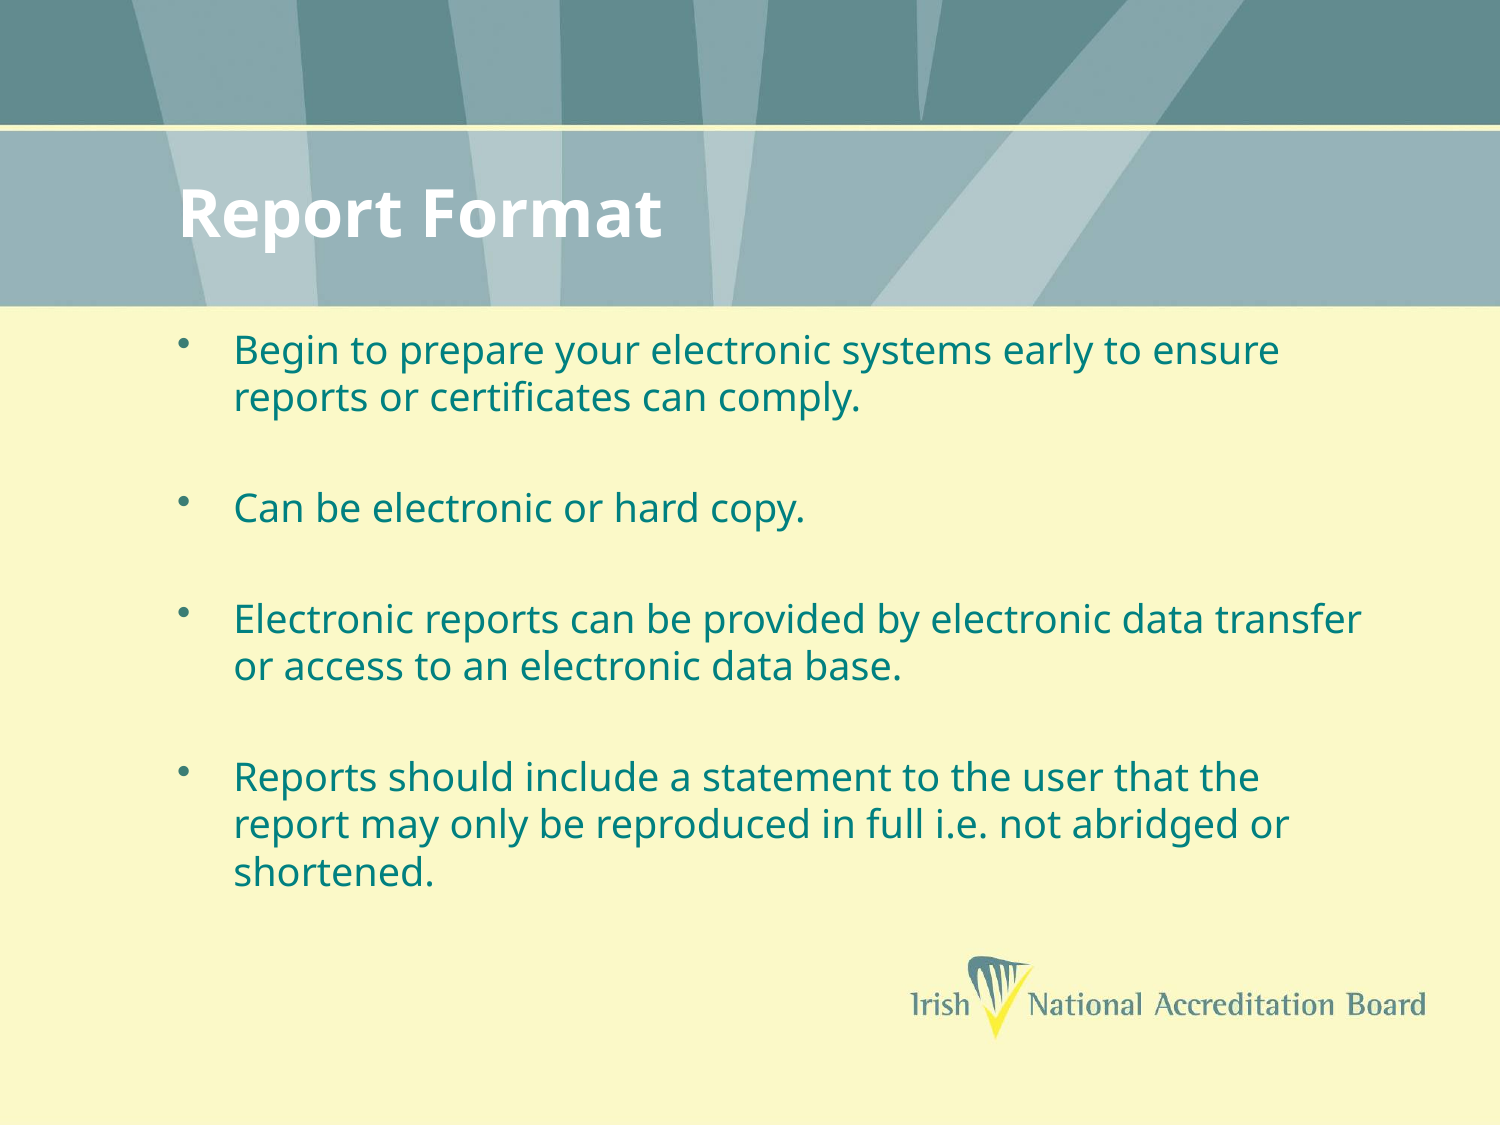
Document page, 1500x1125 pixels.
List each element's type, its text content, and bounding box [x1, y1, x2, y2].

picture [0, 0, 1500, 1125]
title Report Format [177, 184, 1365, 279]
list Begin to prepare your electronic systems early to ensure reports or certificates can comply. Can be electronic or hard copy. Electronic reports can be provided by electronic data transfer or access to an electronic data base. Reports should include a statement to the user that the report may only be reproduced in full i.e. not abridged or shortened. [177, 324, 1365, 917]
